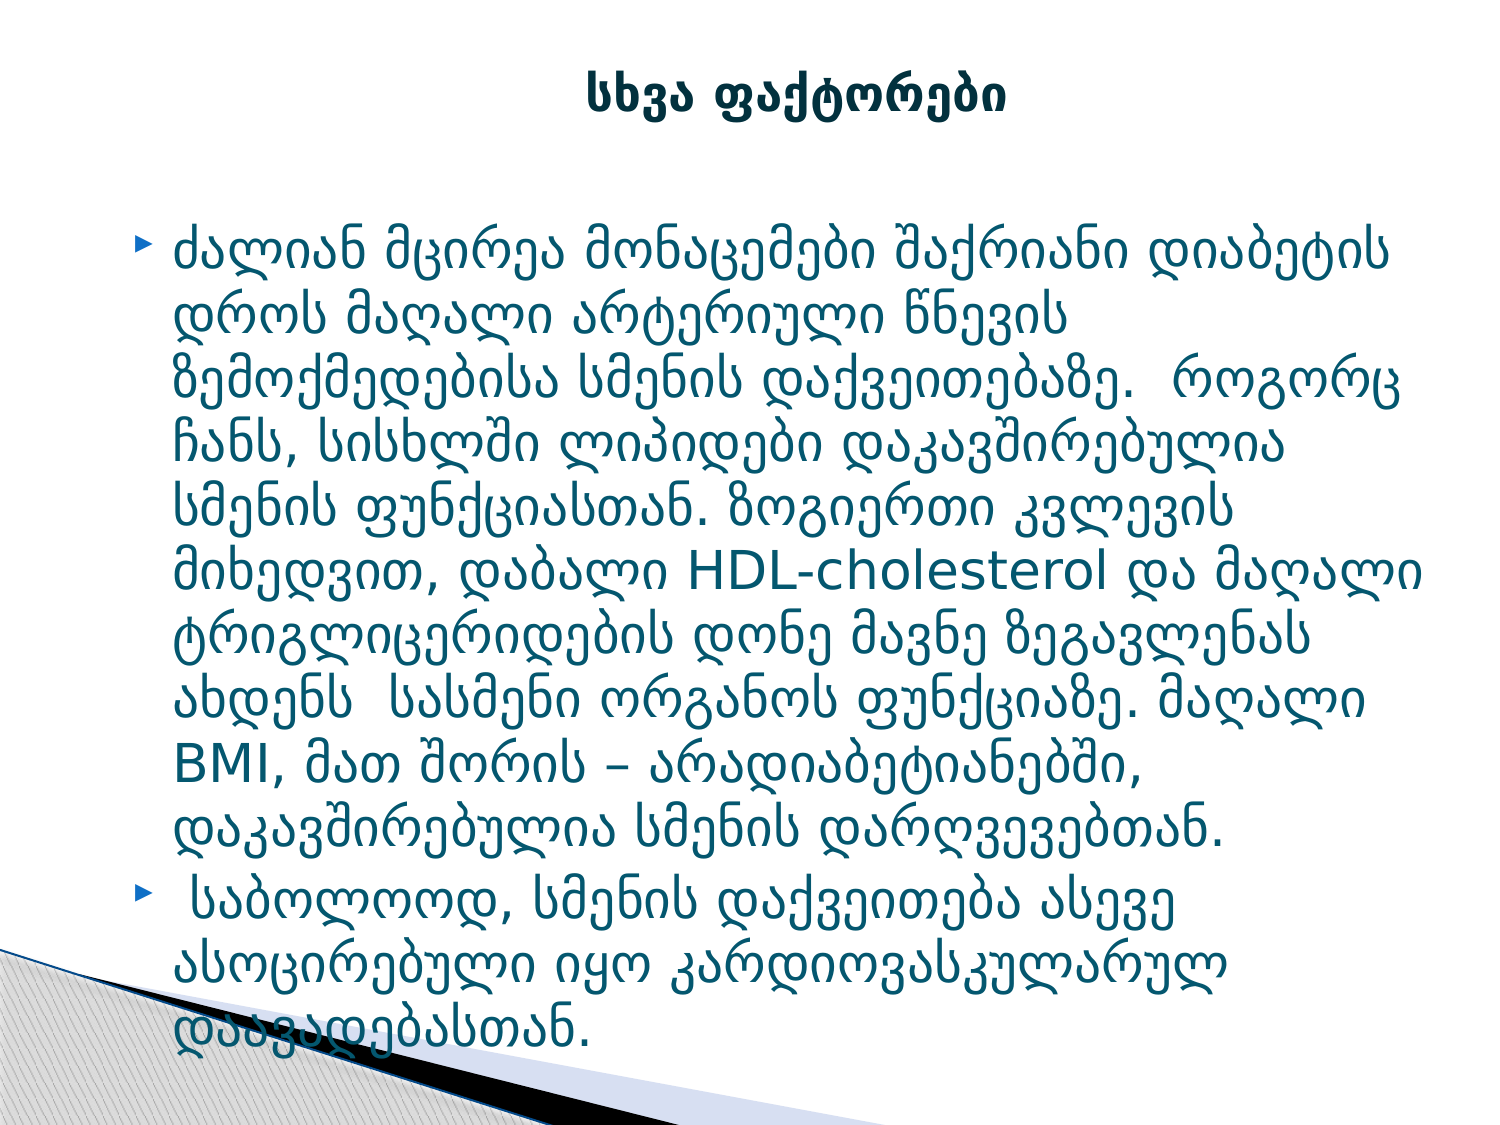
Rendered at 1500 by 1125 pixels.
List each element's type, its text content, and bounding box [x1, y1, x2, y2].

title სხვა ფაქტორები [159, 54, 1435, 205]
list ძალიან მცირეა მონაცემები შაქრიანი დიაბეტის დროს მაღალი არტერიული წნევის ზემოქმედებისა სმენის დაქვეითებაზე. როგორც ჩანს, სისხლში ლიპიდები დაკავშირებულია სმენის ფუნქციასთან. ზოგიერთი კვლევის მიხედვით, დაბალი HDL-cholesterol და მაღალი ტრიგლიცერიდების დონე მავნე ზეგავლენას ახდენს სასმენი ორგანოს ფუნქციაზე. მაღალი BMI, მათ შორის – არადიაბეტიანებში, დაკავშირებულია სმენის დარღვევებთან. საბოლოოდ, სმენის დაქვეითება ასევე ასოცირებული იყო კარდიოვასკულარულ დაავადებასთან. [100, 208, 1471, 1083]
